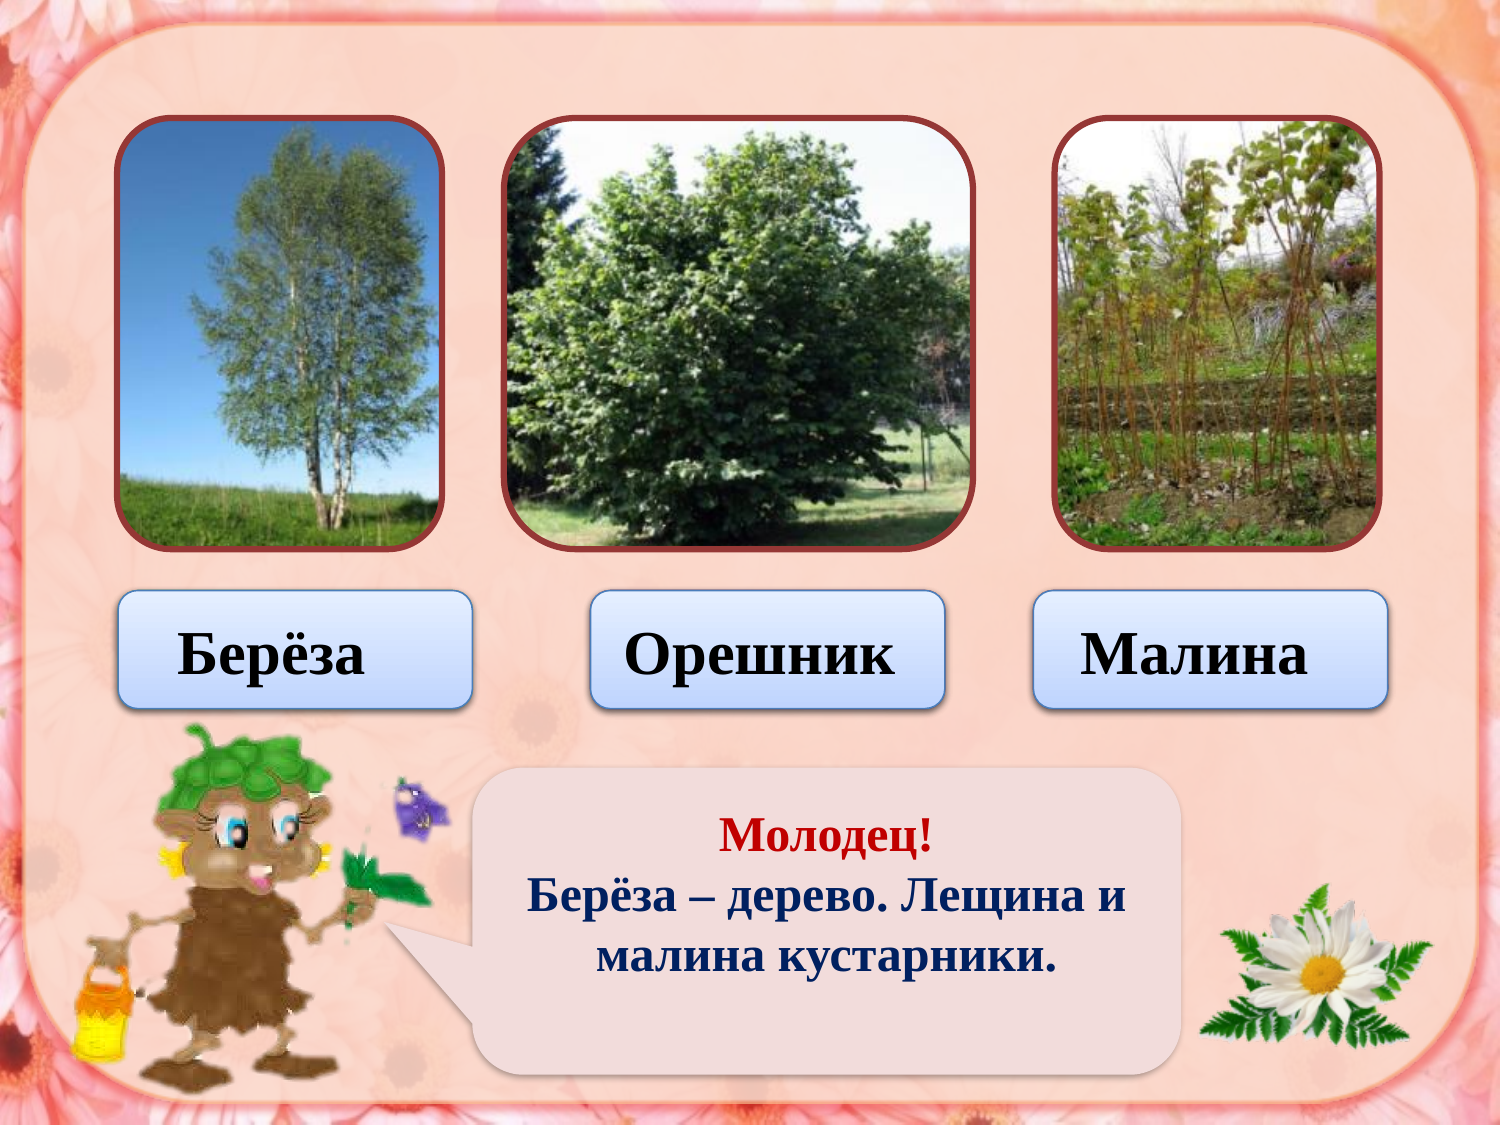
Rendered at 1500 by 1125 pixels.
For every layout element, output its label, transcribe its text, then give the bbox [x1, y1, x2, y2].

text_box [1031, 588, 1390, 711]
text_box Молодец! Берёза – дерево. Лещина и малина кустарники. [462, 767, 1182, 1075]
picture [0, 0, 1500, 1125]
text_box [588, 588, 947, 711]
text_box [115, 588, 475, 709]
